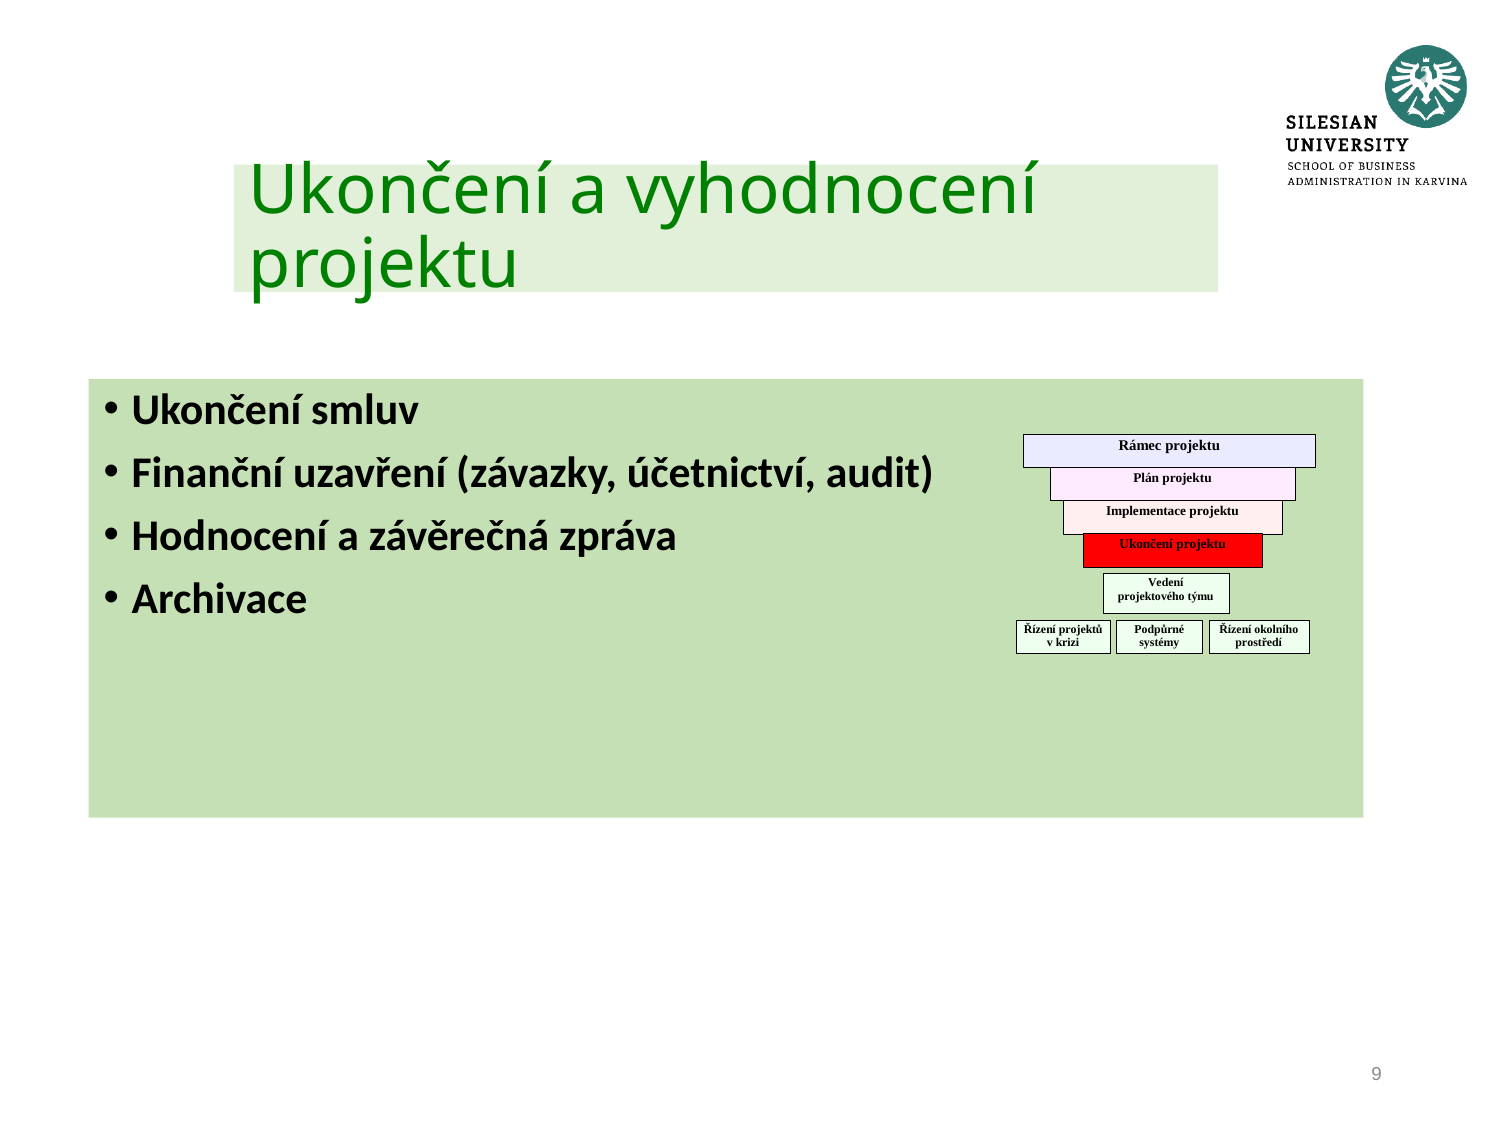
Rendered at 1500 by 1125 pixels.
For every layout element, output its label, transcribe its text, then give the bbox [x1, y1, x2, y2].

slide_number 9 [1059, 1042, 1397, 1103]
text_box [1009, 420, 1323, 726]
picture [1286, 45, 1467, 185]
list Ukončení smluv Finanční uzavření (závazky, účetnictví, audit) Hodnocení a závěrečná zpráva Archivace [88, 379, 1364, 818]
title Ukončení a vyhodnocení projektu [233, 164, 1219, 293]
